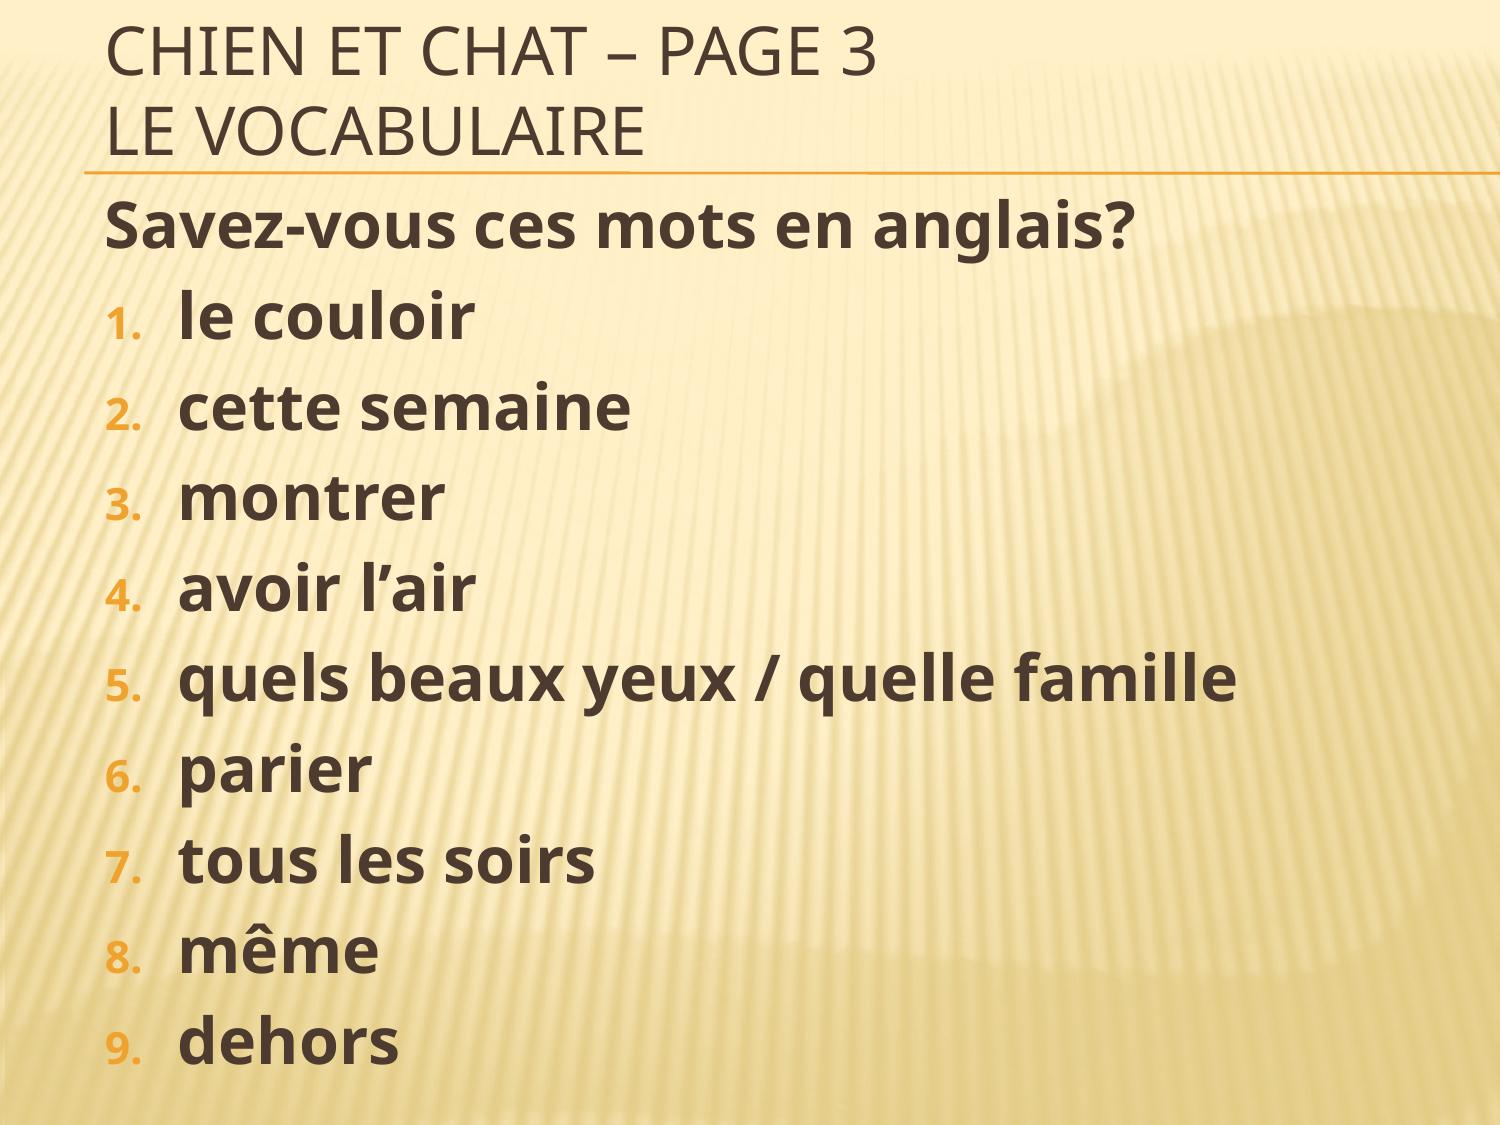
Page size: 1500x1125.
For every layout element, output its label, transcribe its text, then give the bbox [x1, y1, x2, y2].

title Chien et Chat – page 3 Le Vocabulaire [90, 0, 1410, 176]
list Savez-vous ces mots en anglais? le couloir cette semaine montrer avoir l’air quels beaux yeux / quelle famille parier tous les soirs même dehors [90, 176, 1410, 1093]
